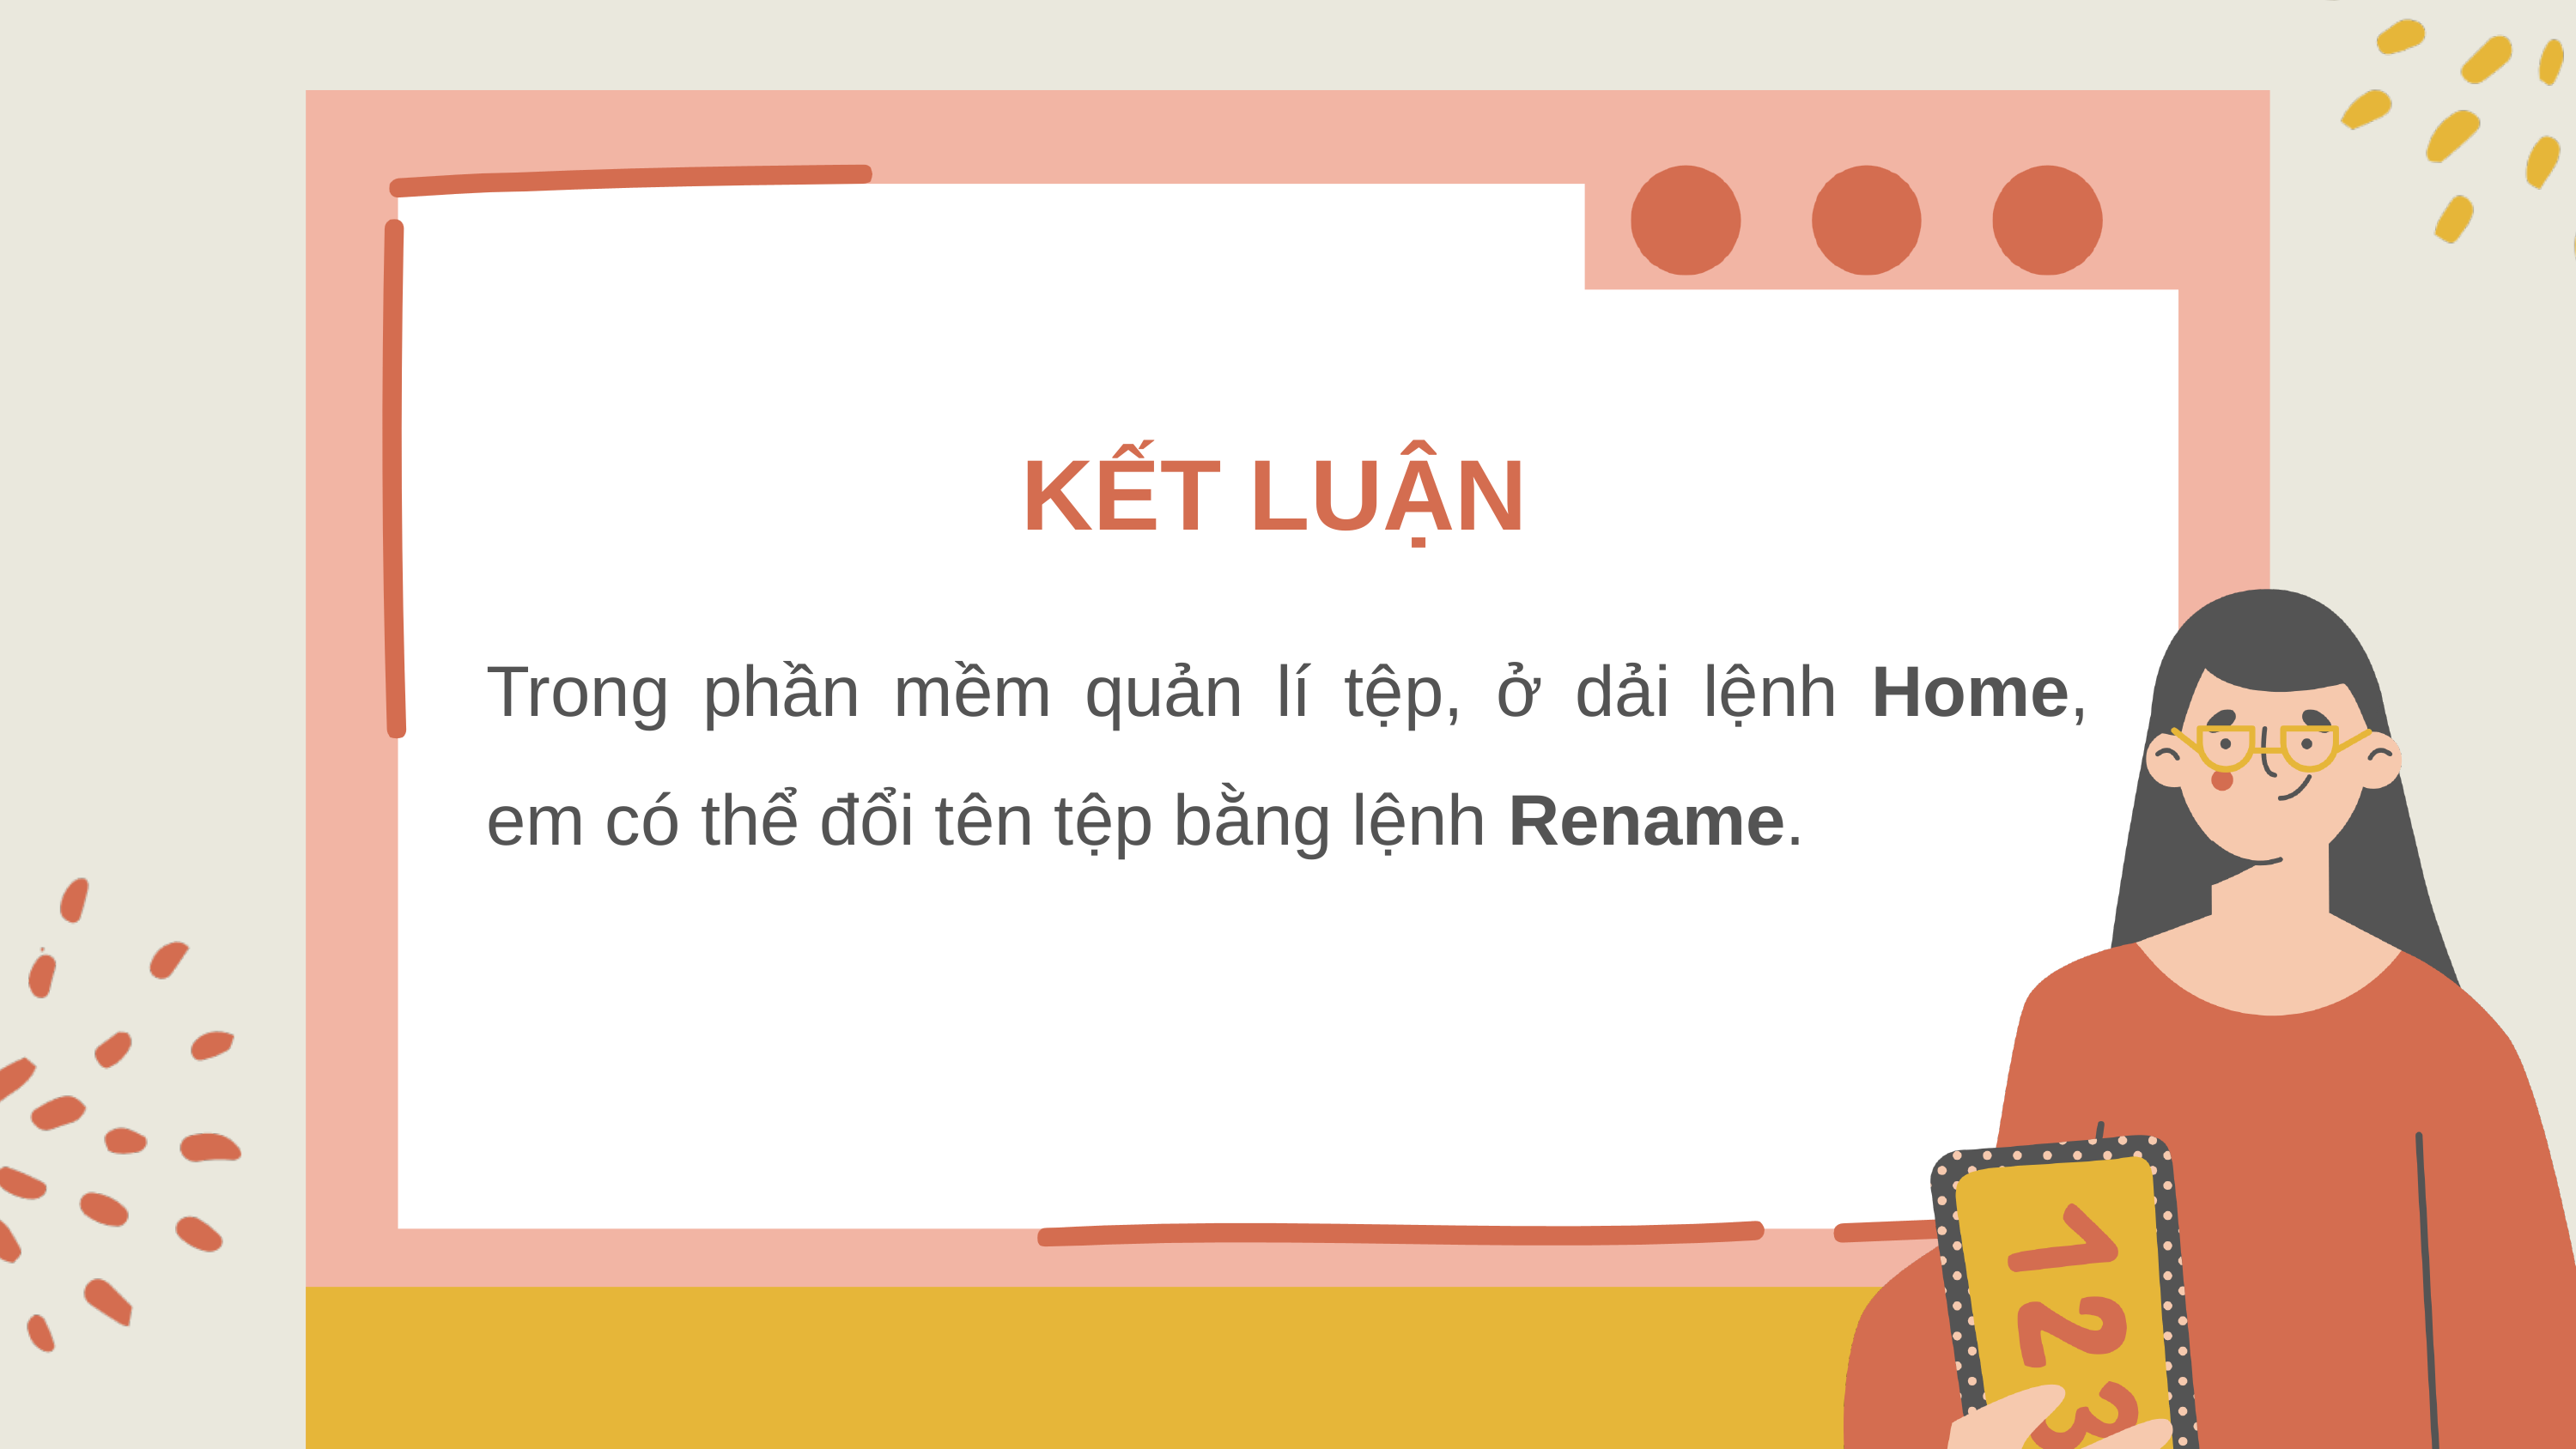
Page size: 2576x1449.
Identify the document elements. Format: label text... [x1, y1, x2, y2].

text_box [306, 90, 2270, 1449]
text_box KẾT LUẬN [486, 429, 2091, 550]
text_box [0, 834, 242, 1415]
text_box [2310, 0, 2576, 267]
text_box Trong phần mềm quản lí tệp, ở dải lệnh Home, em có thể đổi tên tệp bằng lệnh Rename. [486, 602, 2091, 860]
text_box [1821, 574, 2576, 1449]
